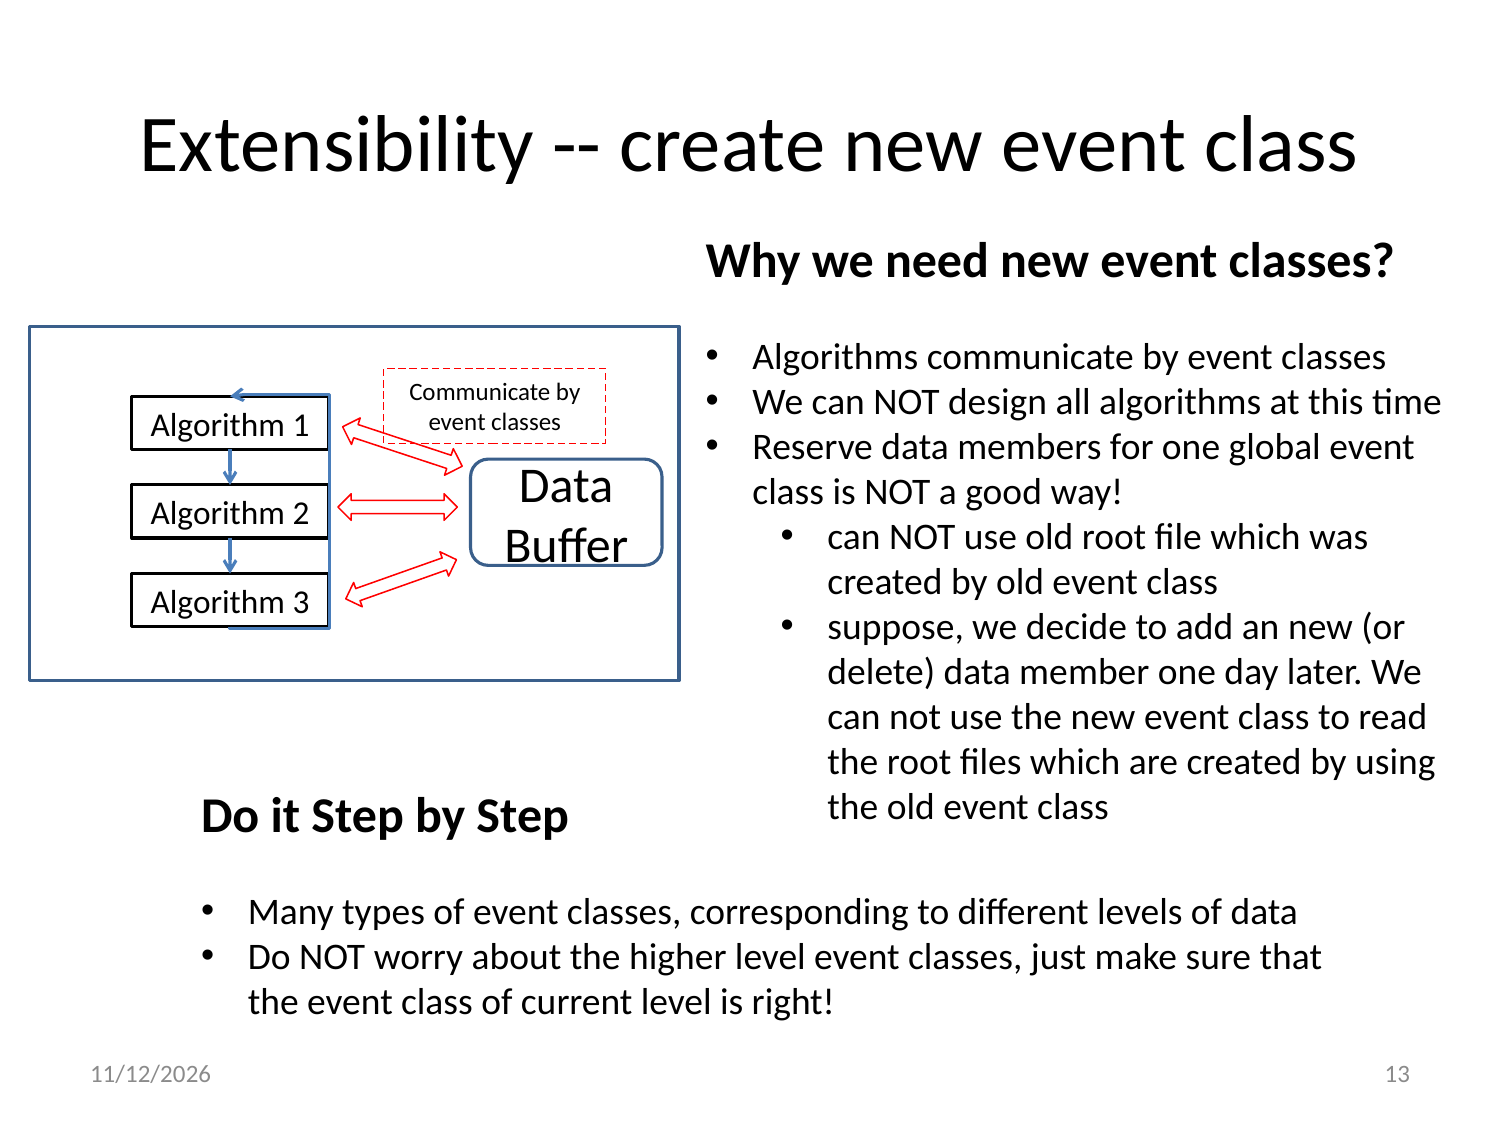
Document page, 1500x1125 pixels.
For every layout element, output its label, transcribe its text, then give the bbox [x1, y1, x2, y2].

text_box Do it Step by Step Many types of event classes, corresponding to different levels of data Do NOT worry about the higher level event classes, just make sure that the event class of current level is right! [186, 775, 1353, 1030]
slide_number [75, 1042, 425, 1103]
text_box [29, 326, 680, 681]
slide_number 13 [1074, 1042, 1425, 1103]
title Extensibility -- create new event class [75, 45, 1425, 233]
text_box Why we need new event classes? Algorithms communicate by event classes We can NOT design all algorithms at this time Reserve data members for one global event class is NOT a good way! can NOT use old root file which was created by old event class suppose, we decide to add an new (or delete) data member one day later. We can not use the new event class to read the root files which are created by using the old event class [690, 219, 1483, 835]
